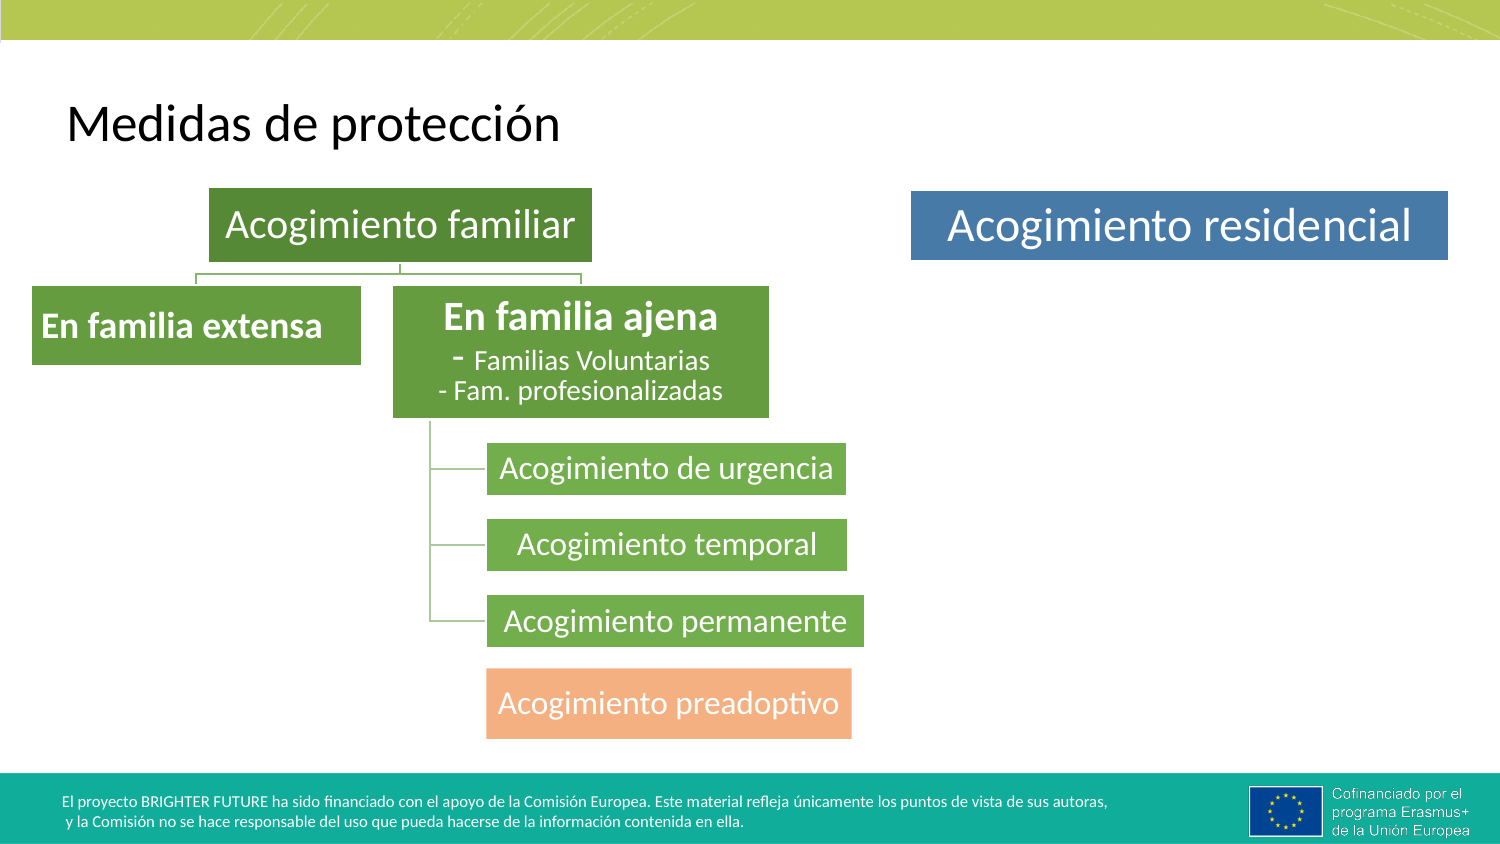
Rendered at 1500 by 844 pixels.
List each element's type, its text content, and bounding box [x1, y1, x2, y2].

picture [0, 0, 1500, 43]
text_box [909, 189, 1450, 261]
text_box Acogimiento preadoptivo [486, 668, 852, 739]
title Medidas de protección [51, 72, 1449, 167]
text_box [30, 187, 866, 649]
picture [1236, 770, 1500, 844]
